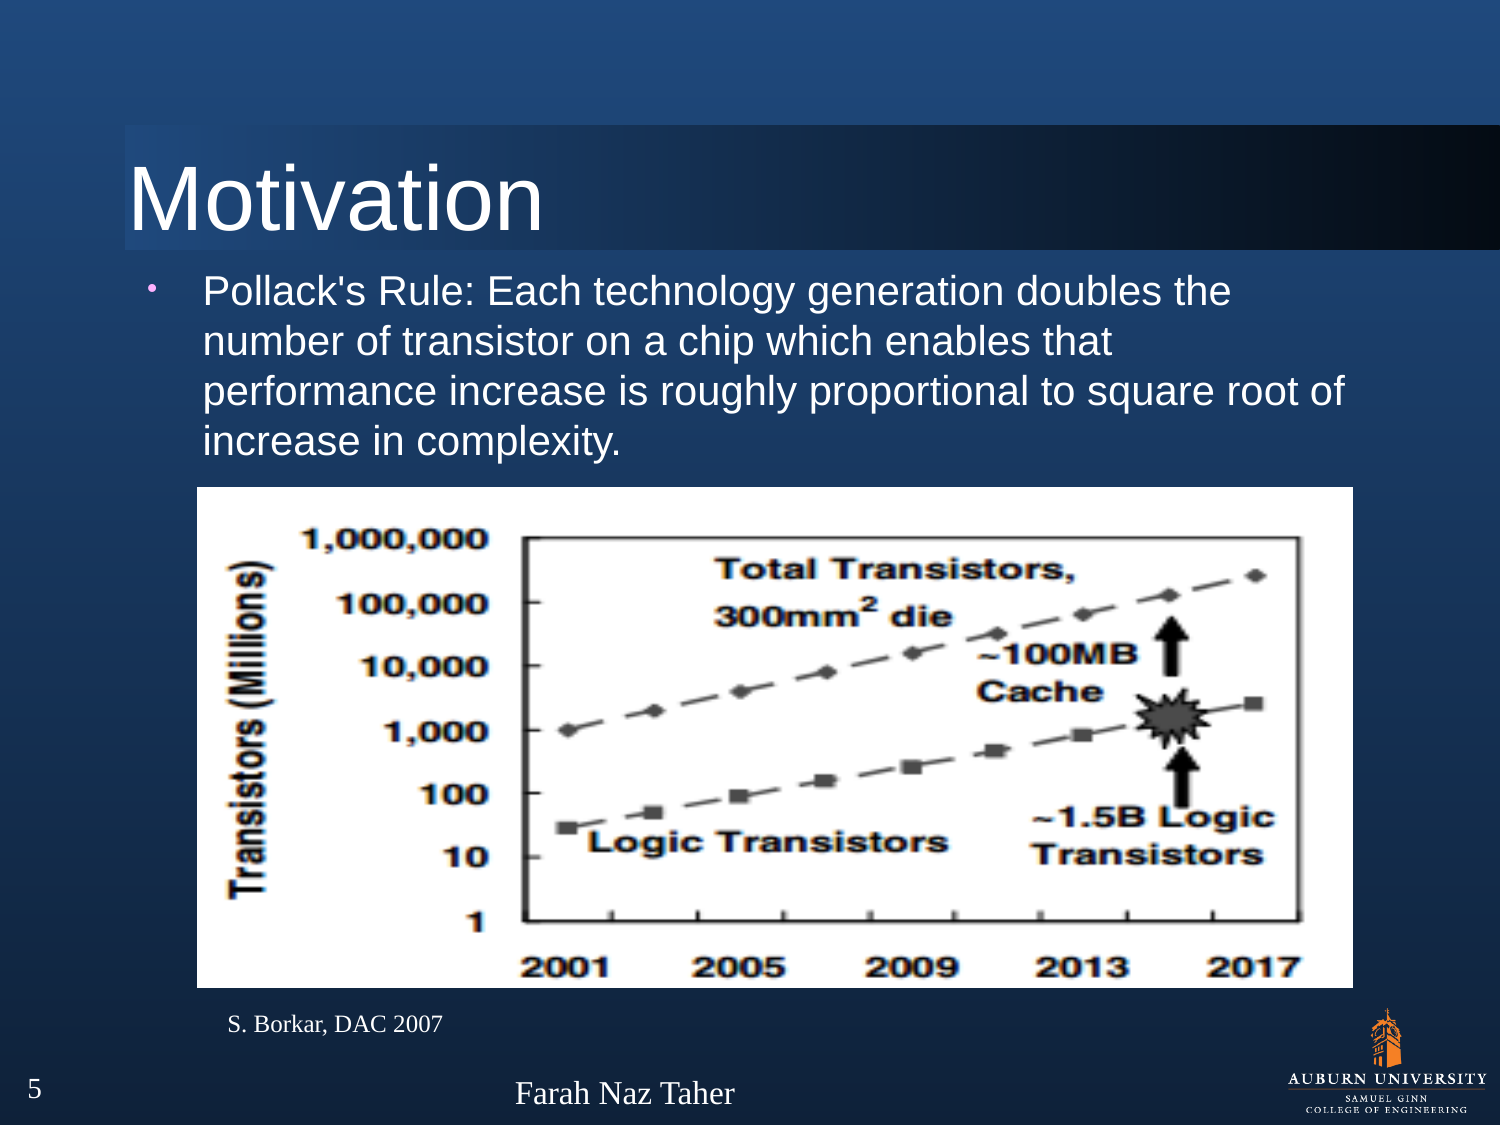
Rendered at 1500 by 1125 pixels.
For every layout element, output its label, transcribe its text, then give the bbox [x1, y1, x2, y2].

picture [1287, 1008, 1488, 1113]
title Motivation [112, 99, 1388, 288]
text_box S. Borkar, DAC 2007 [212, 999, 1088, 1075]
text_box 5 [12, 1062, 50, 1113]
picture [197, 487, 1354, 988]
text_box Farah Naz Taher [500, 1075, 775, 1119]
list Pollack's Rule: Each technology generation doubles the number of transistor on a chip which enables that performance increase is roughly proportional to square root of increase in complexity. [131, 255, 1369, 869]
